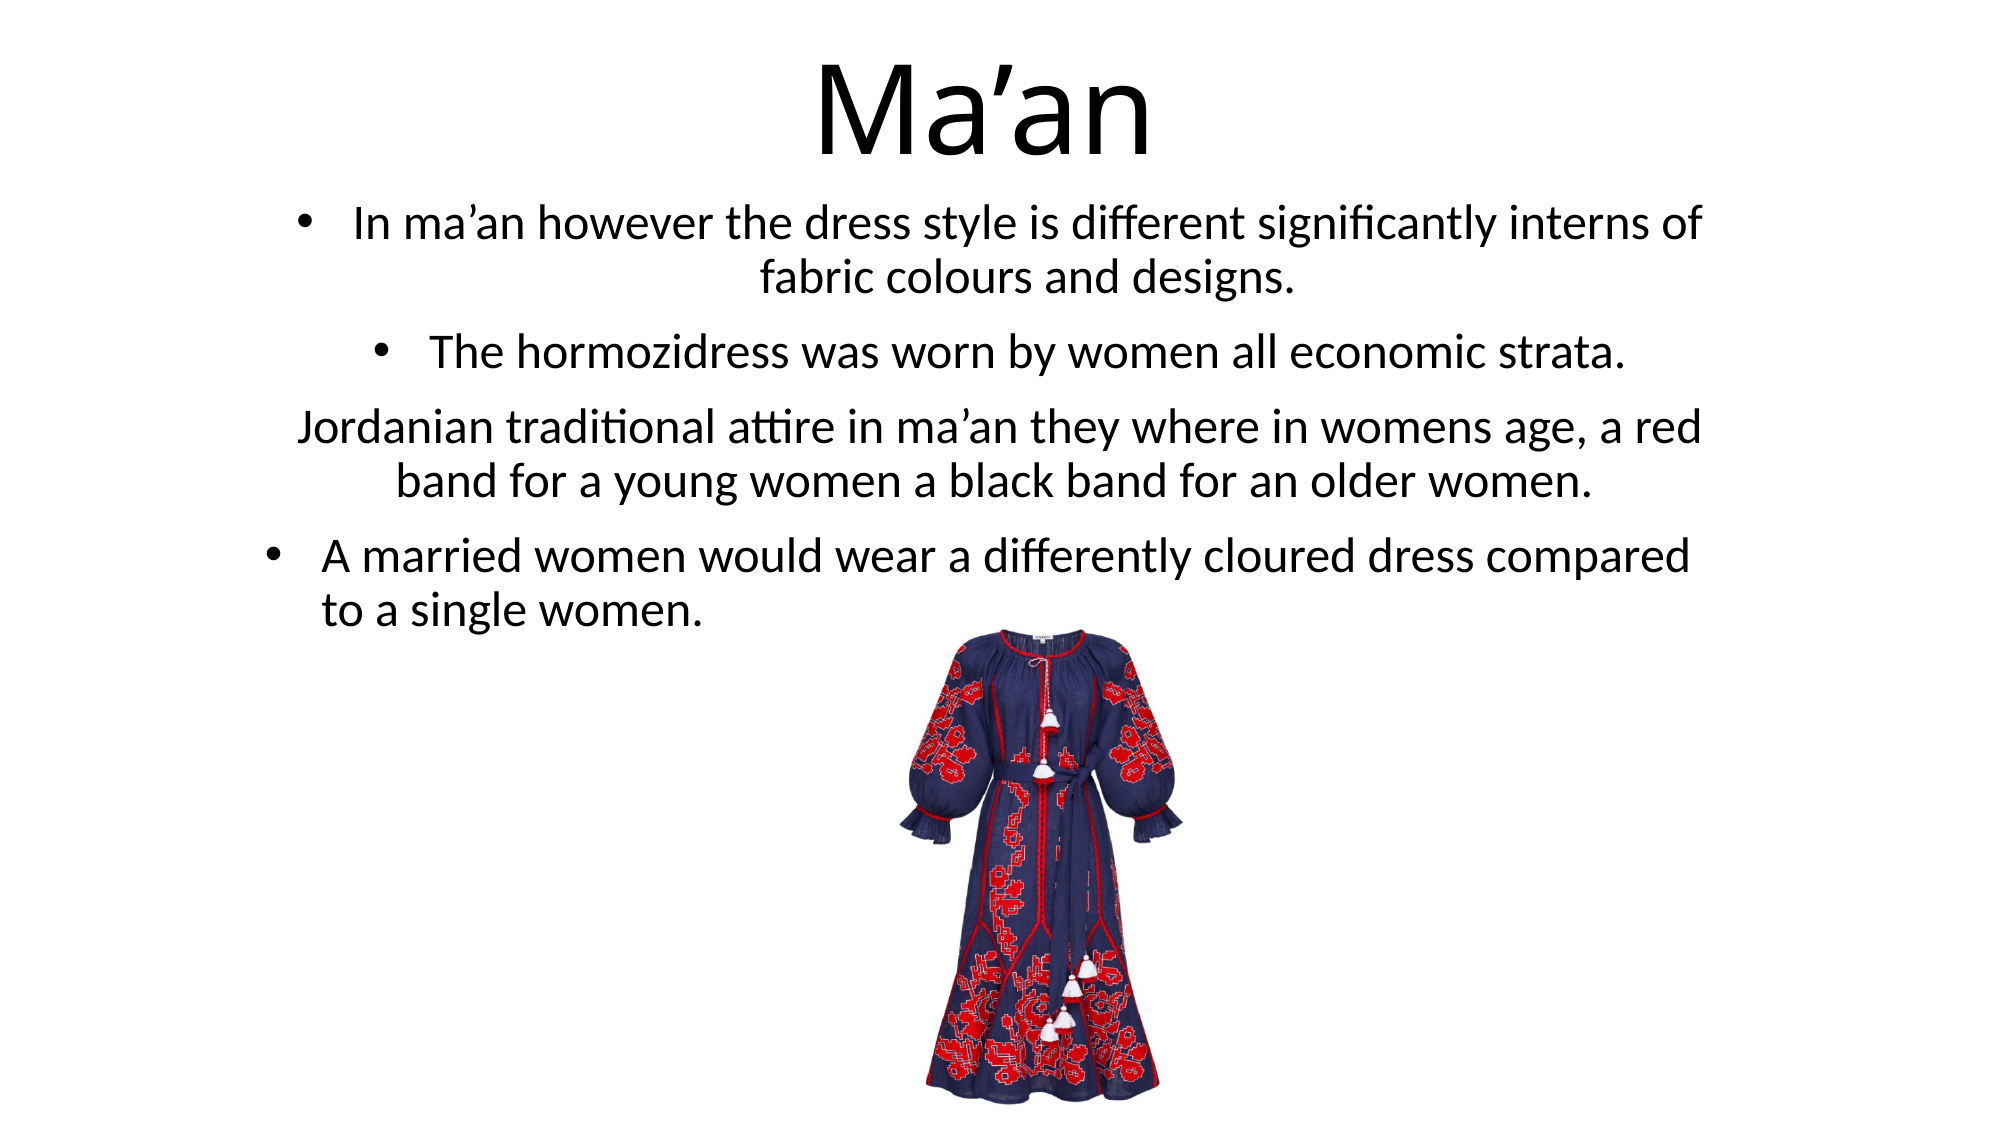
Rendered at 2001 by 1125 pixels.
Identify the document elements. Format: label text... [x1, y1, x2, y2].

picture [858, 627, 1224, 1116]
subtitle In ma’an however the dress style is different significantly interns of fabric colours and designs. The hormozidress was worn by women all economic strata. Jordanian traditional attire in ma’an they where in womens age, a red band for a young women a black band for an older women. A married women would wear a differently cloured dress compared to a single women. [249, 189, 1750, 959]
title Ma’an [249, 32, 1750, 189]
